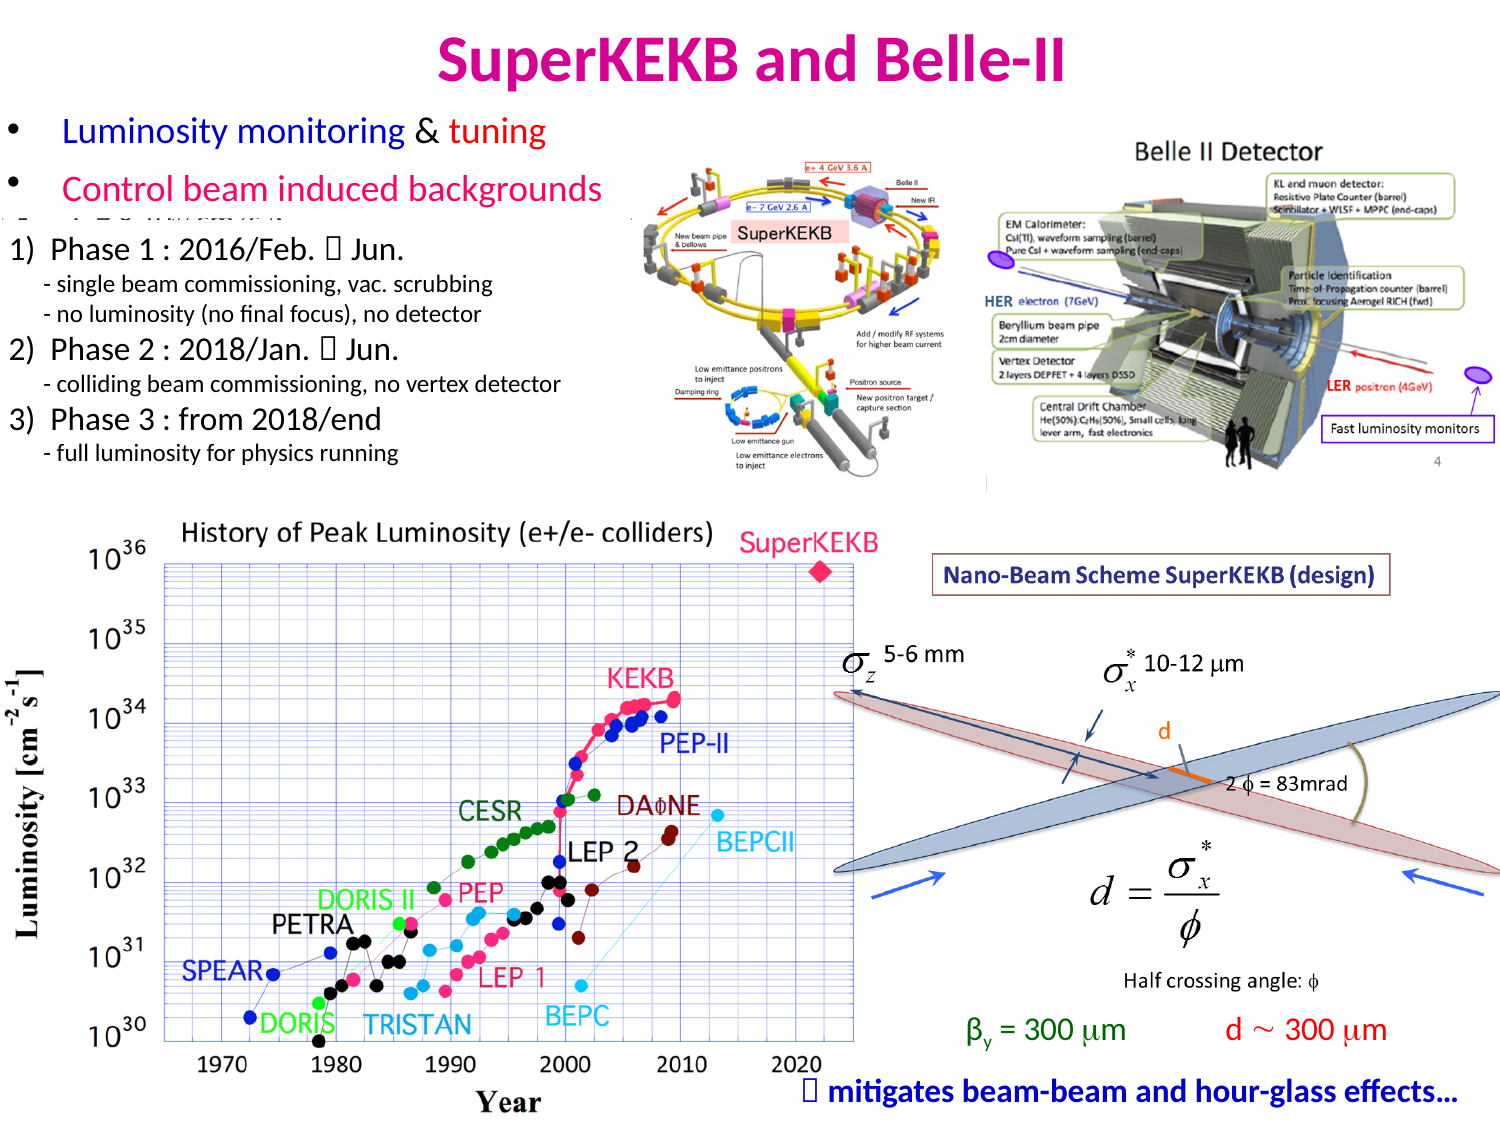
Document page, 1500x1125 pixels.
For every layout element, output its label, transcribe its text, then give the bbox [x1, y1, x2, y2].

picture [0, 503, 1500, 1125]
picture [631, 137, 1495, 492]
text_box  mitigates beam-beam and hour-glass effects… [918, 1062, 1500, 1117]
text_box 1) Phase 1 : 2016/Feb.  Jun. - single beam commissioning, vac. scrubbing - no luminosity (no final focus), no detector 2) Phase 2 : 2018/Jan.  Jun. - colliding beam commissioning, no vertex detector 3) Phase 3 : from 2018/end - full luminosity for physics running [0, 219, 633, 501]
text_box Luminosity monitoring & tuning Control beam induced backgrounds [0, 98, 642, 219]
text_box βy = 300 m [950, 1020, 1211, 1060]
text_box SuperKEKB and Belle-II [422, 7, 1084, 102]
text_box d  300 m [1211, 1020, 1471, 1055]
